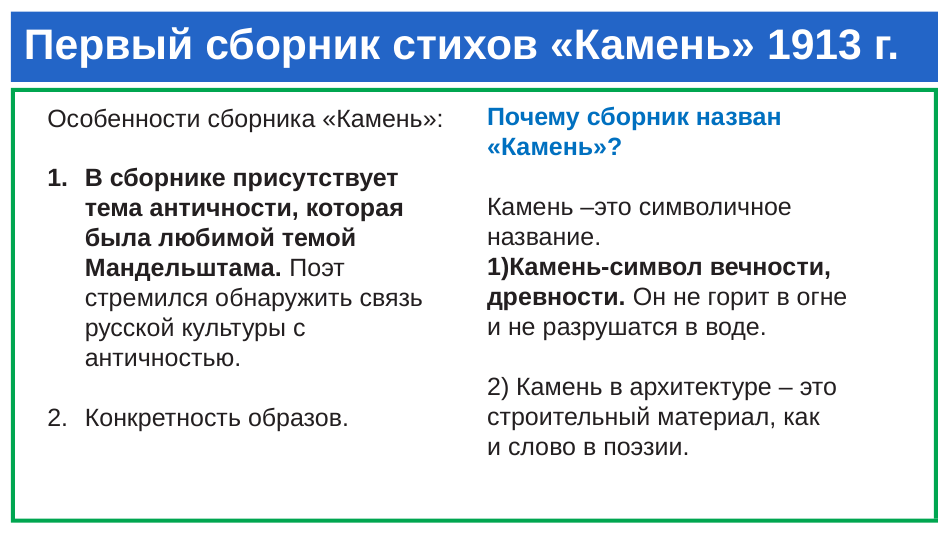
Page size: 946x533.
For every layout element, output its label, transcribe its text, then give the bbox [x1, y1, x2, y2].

list Особенности сборника «Камень»: В сборнике присутствует тема античности, которая была любимой темой Мандельштама. Поэт стремился обнаружить связь русской культуры с античностью. Конкретность образов. [47, 102, 459, 466]
list Почему сборник назван «Камень»? Камень –это символичное название. 1)Камень-символ вечности, древности. Он не горит в огне и не разрушатся в воде. 2) Камень в архитектуре – это строительный материал, как и слово в поэзии. [487, 100, 907, 525]
title Первый сборник стихов «Камень» 1913 г. [24, 16, 946, 121]
